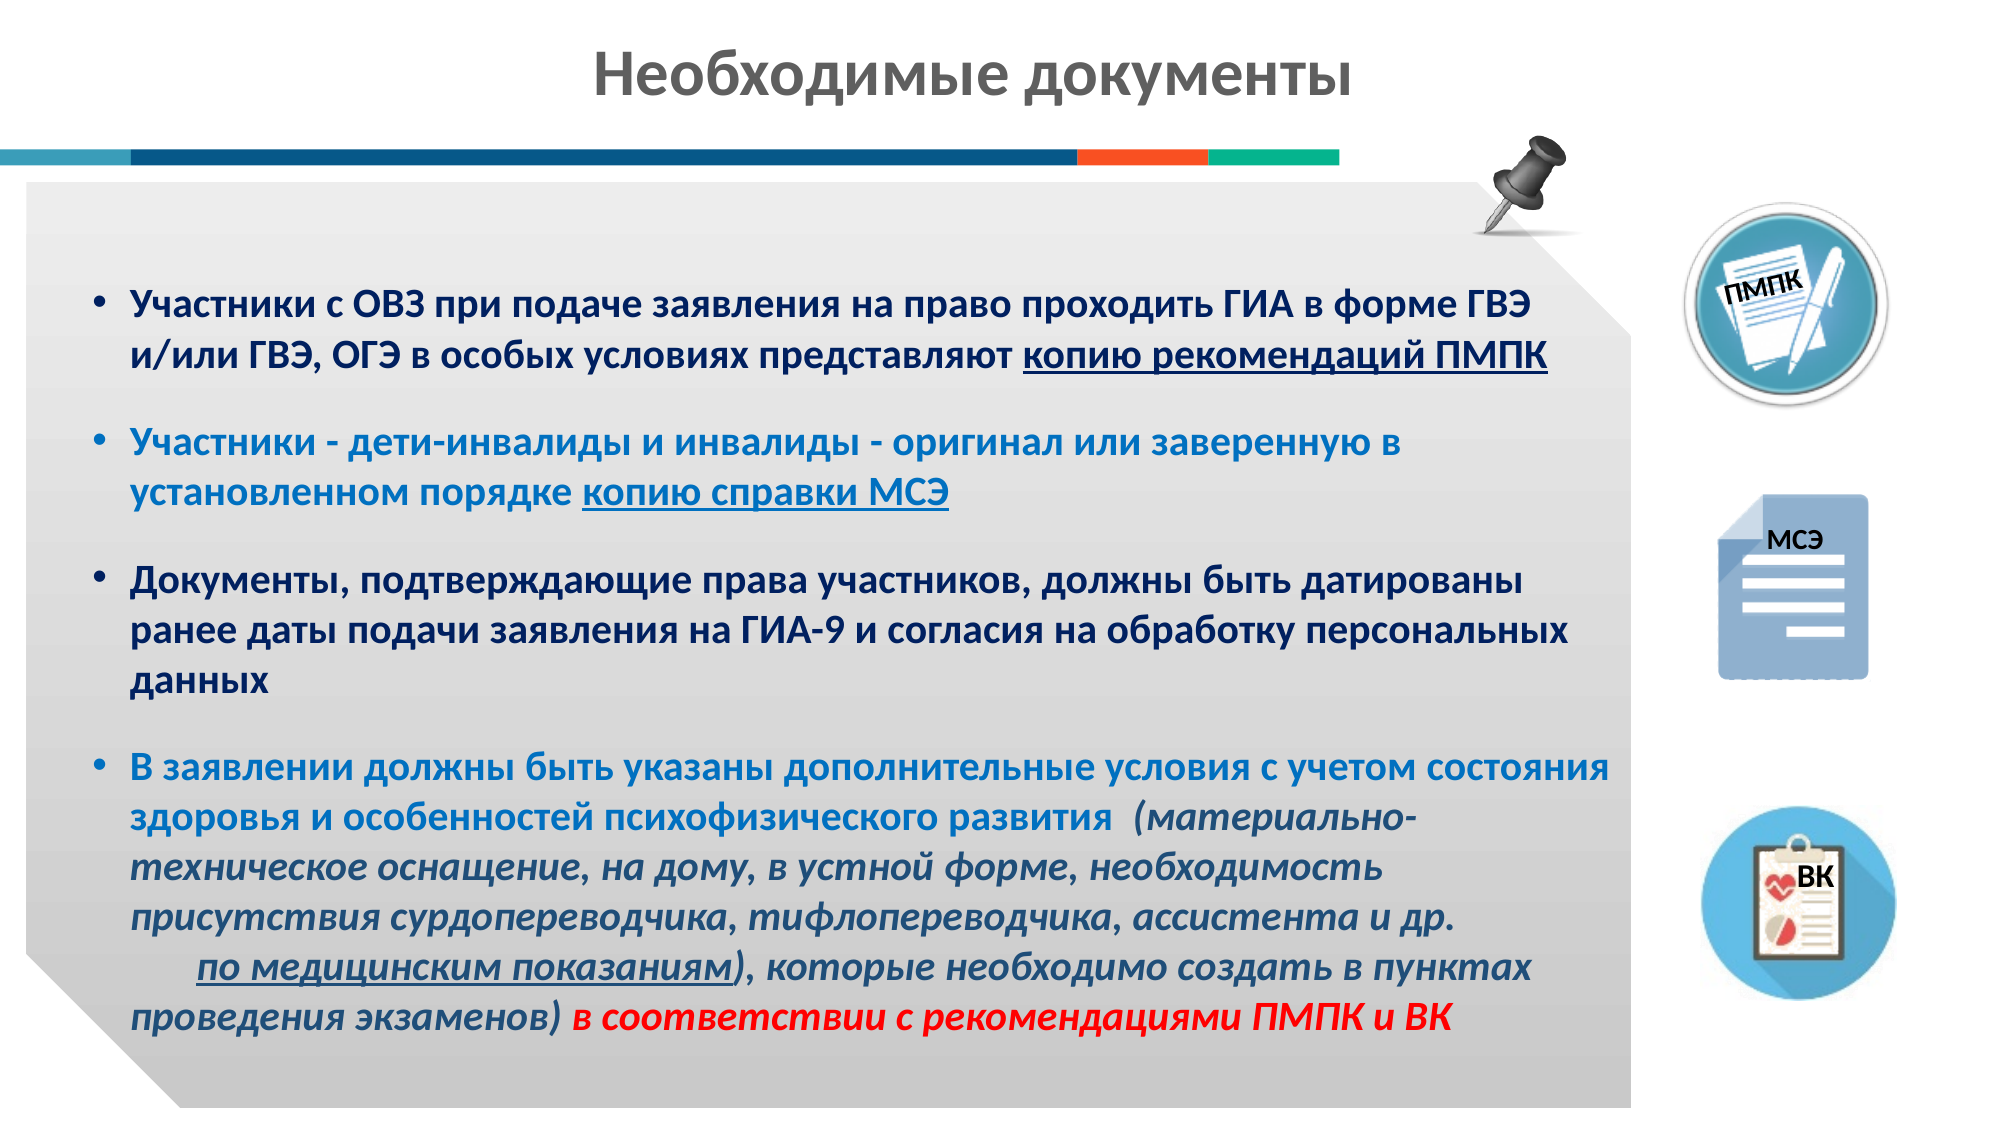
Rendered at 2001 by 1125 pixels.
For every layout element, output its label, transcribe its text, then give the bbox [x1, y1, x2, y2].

text_box [25, 181, 1565, 1006]
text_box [0, 149, 1340, 166]
picture [1717, 492, 1871, 682]
title Необходимые документы [243, 0, 1654, 176]
picture [1700, 805, 1897, 1001]
picture [1470, 129, 1584, 237]
picture [1675, 195, 1897, 416]
list Участники с ОВЗ при подаче заявления на право проходить ГИА в форме ГВЭ и/или ГВЭ, ОГЭ в особых условиях представляют копию рекомендаций ПМПК Участники - дети-инвалиды и инвалиды - оригинал или заверенную в установленном порядке копию справки МСЭ Документы, подтверждающие права участников, должны быть датированы ранее даты подачи заявления на ГИА-9 и согласия на обработку персональных данных В заявлении должны быть указаны дополнительные условия с учетом состояния здоровья и особенностей психофизического развития (материально-техническое оснащение, на дому, в устной форме, необходимость присутствия сурдопереводчика, тифлопереводчика, ассистента и др. по медицинским показаниям), которые необходимо создать в пунктах проведения экзаменов) в соответствии с рекомендациями ПМПК и ВК [77, 268, 1651, 1125]
